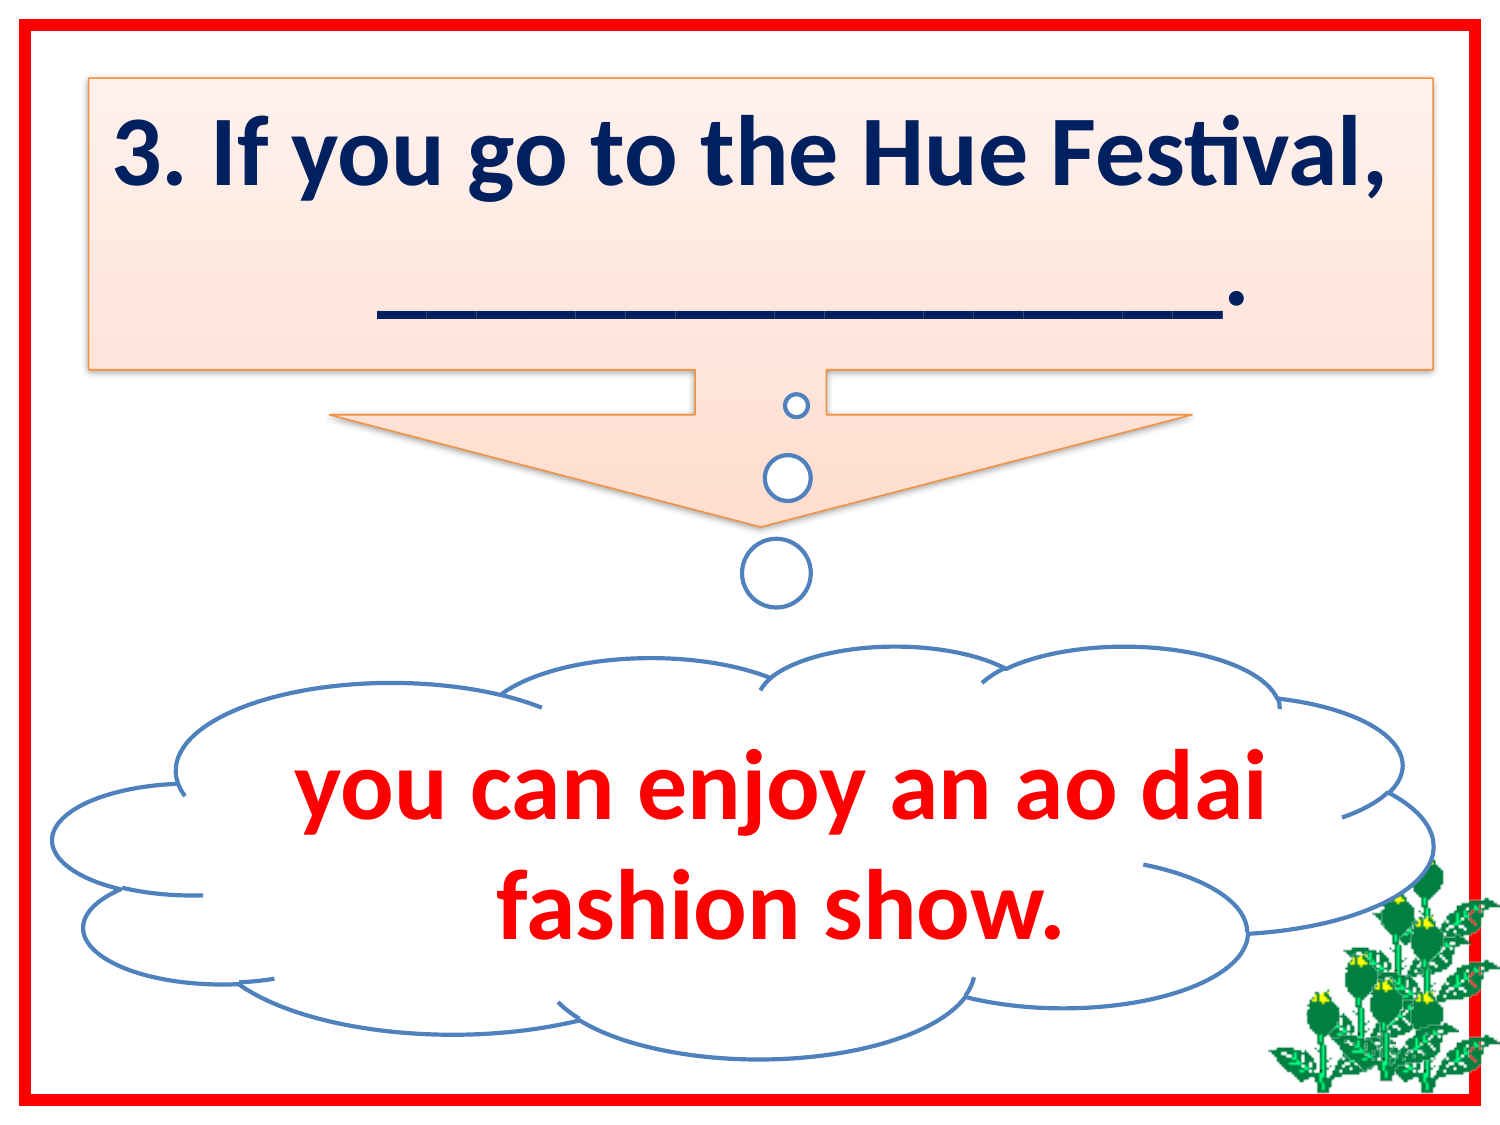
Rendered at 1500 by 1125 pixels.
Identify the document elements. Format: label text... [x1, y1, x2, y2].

text_box [739, 536, 813, 610]
text_box [24, 24, 1475, 1100]
text_box [49, 644, 1431, 1062]
text_box [87, 77, 1434, 528]
text_box you can enjoy an ao dai fashion show. [237, 712, 1325, 968]
text_box [782, 392, 811, 420]
picture [1264, 825, 1500, 1096]
text_box [762, 453, 813, 504]
text_box 3. If you go to the Hue Festival, _________________. [87, 78, 1413, 333]
